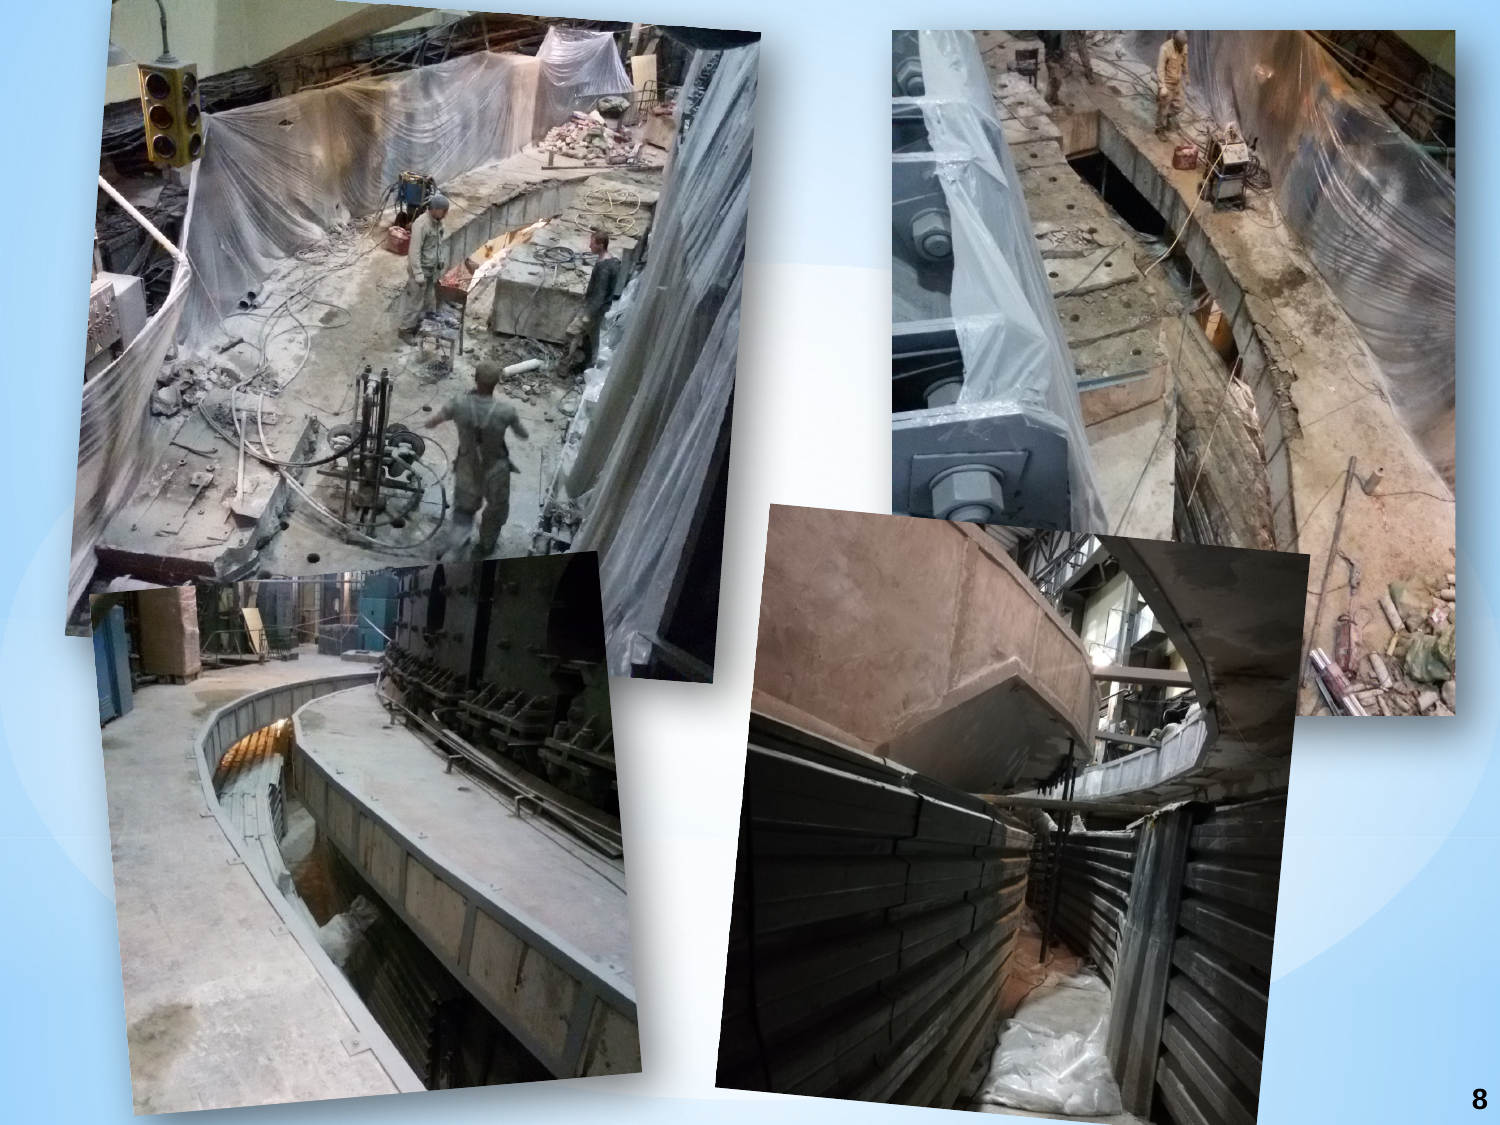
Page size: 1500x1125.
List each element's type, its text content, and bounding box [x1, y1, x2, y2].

picture [715, 30, 1500, 1125]
slide_number 8 [1257, 1058, 1500, 1125]
picture [64, 0, 762, 1117]
